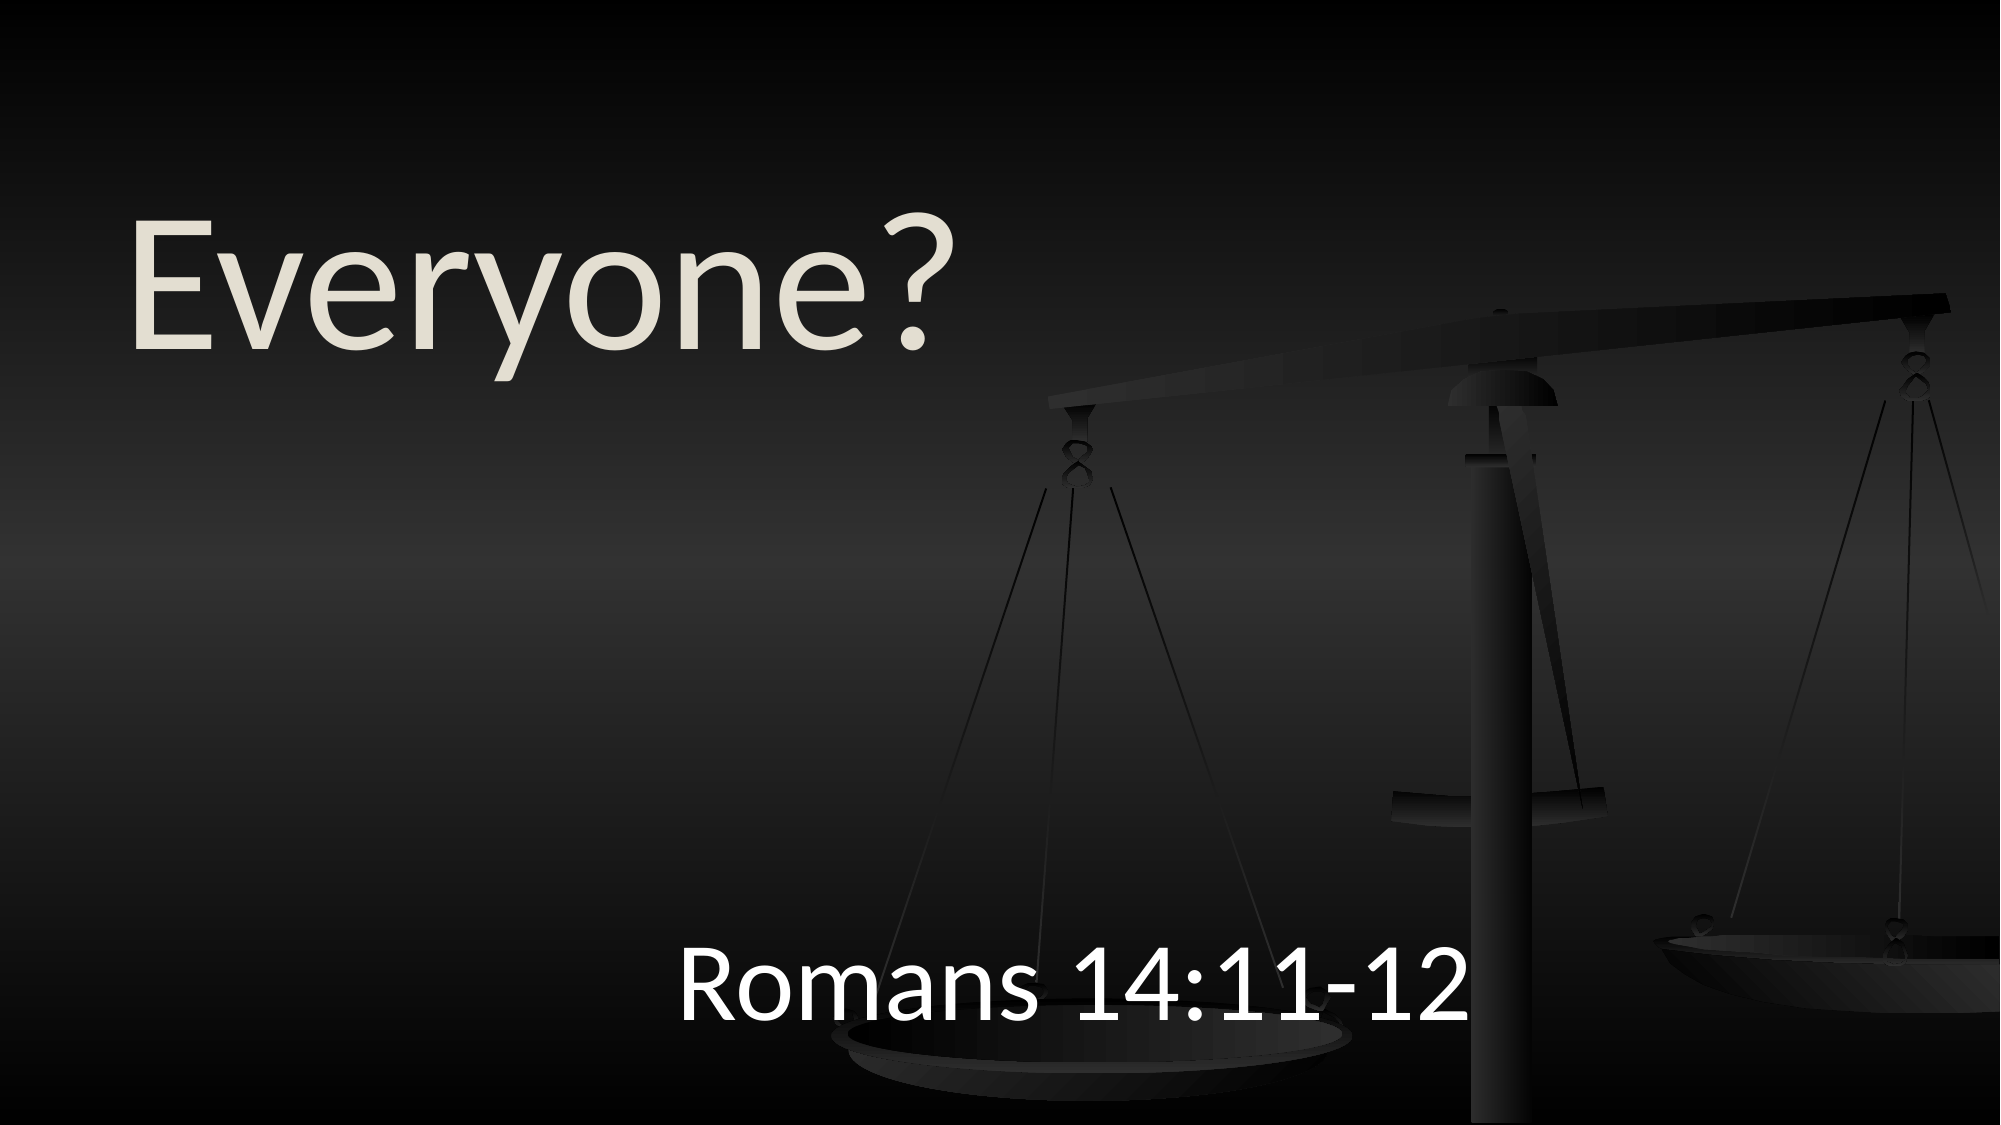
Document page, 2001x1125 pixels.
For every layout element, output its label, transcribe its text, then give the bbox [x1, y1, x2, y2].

title Everyone? [49, 112, 1038, 398]
subtitle Romans 14:11-12 [374, 899, 1776, 1113]
